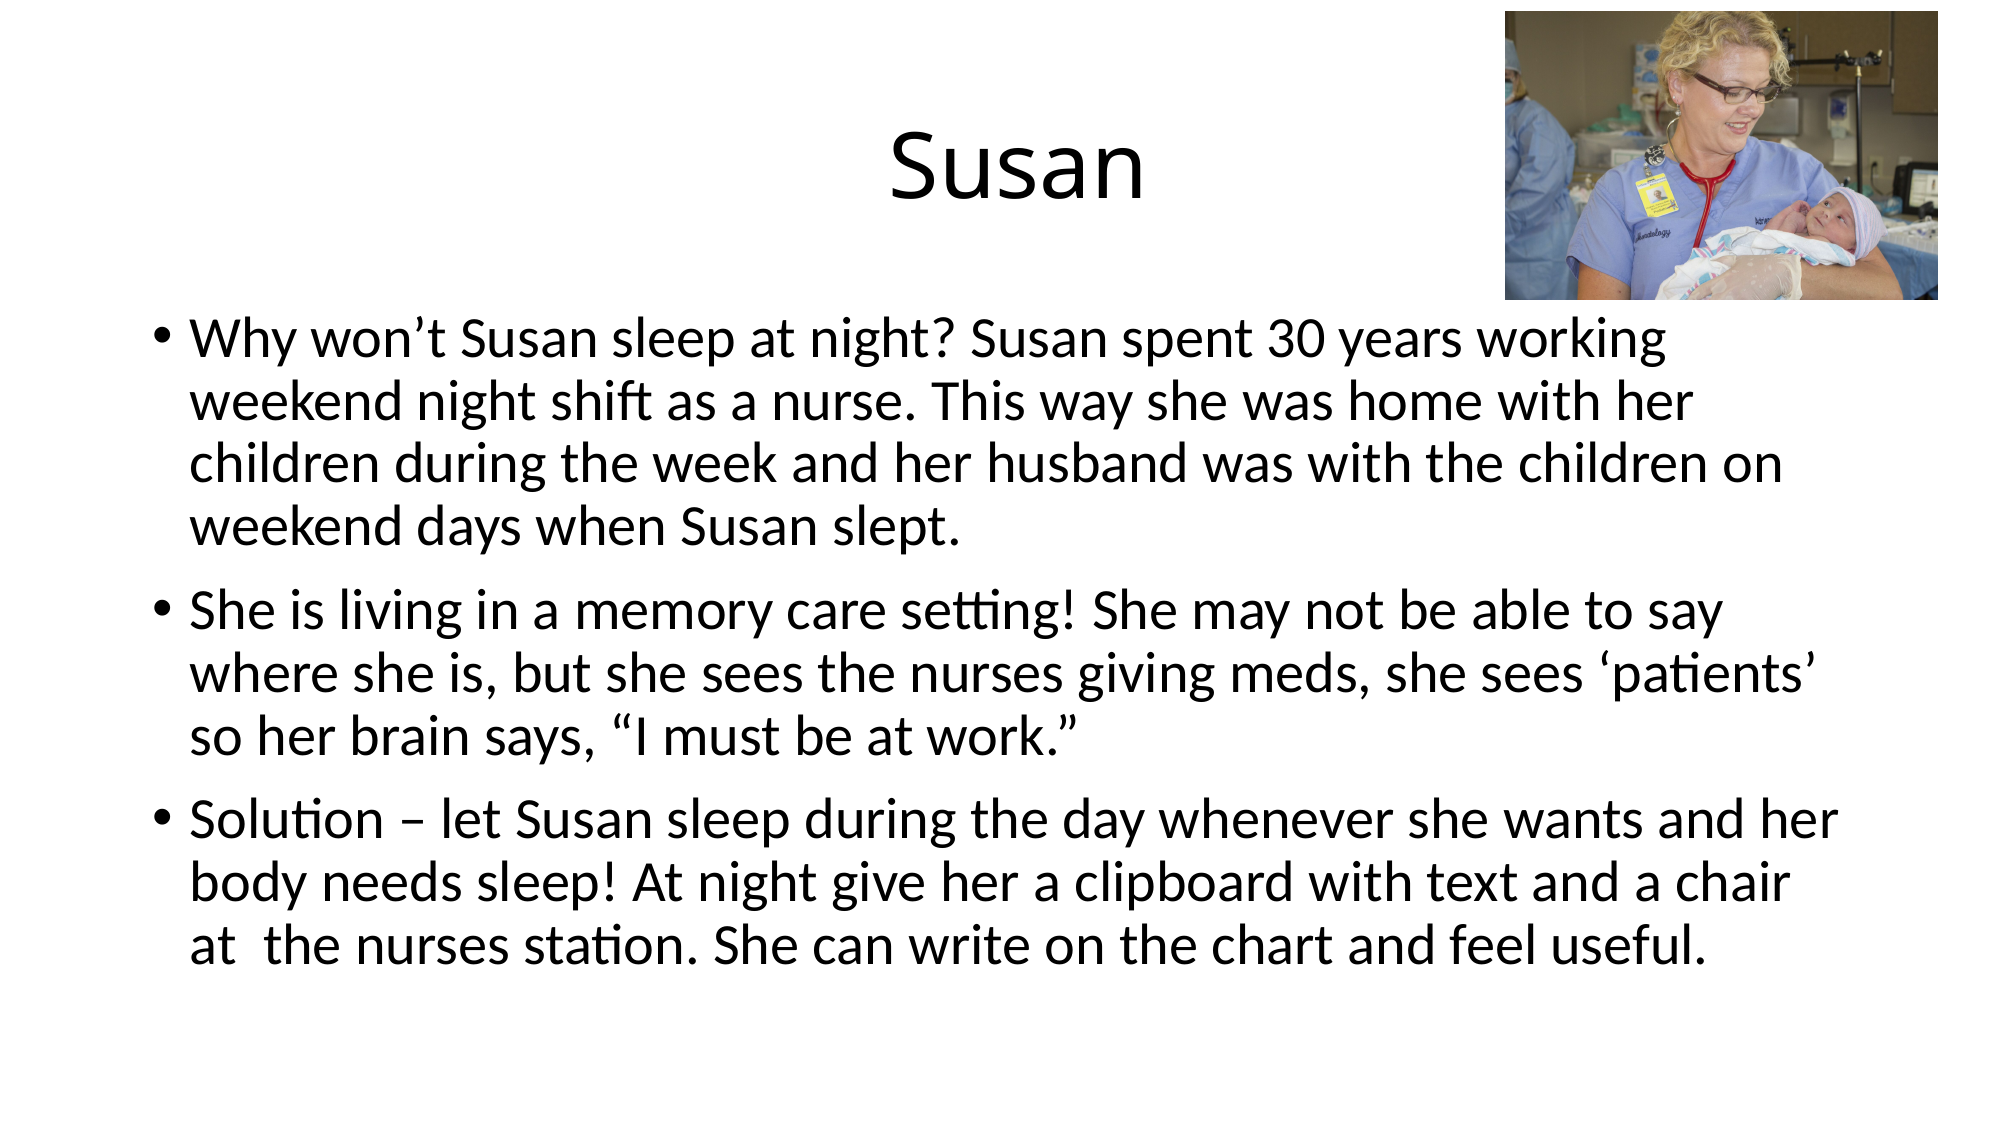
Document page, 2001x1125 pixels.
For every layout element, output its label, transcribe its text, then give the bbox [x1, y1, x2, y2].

title Susan [137, 59, 1504, 278]
list Why won’t Susan sleep at night? Susan spent 30 years working weekend night shift as a nurse. This way she was home with her children during the week and her husband was with the children on weekend days when Susan slept. She is living in a memory care setting! She may not be able to say where she is, but she sees the nurses giving meds, she sees ‘patients’ so her brain says, “I must be at work.” Solution – let Susan sleep during the day whenever she wants and her body needs sleep! At night give her a clipboard with text and a chair at the nurses station. She can write on the chart and feel useful. [137, 299, 1863, 1014]
picture [1504, 11, 1938, 300]
